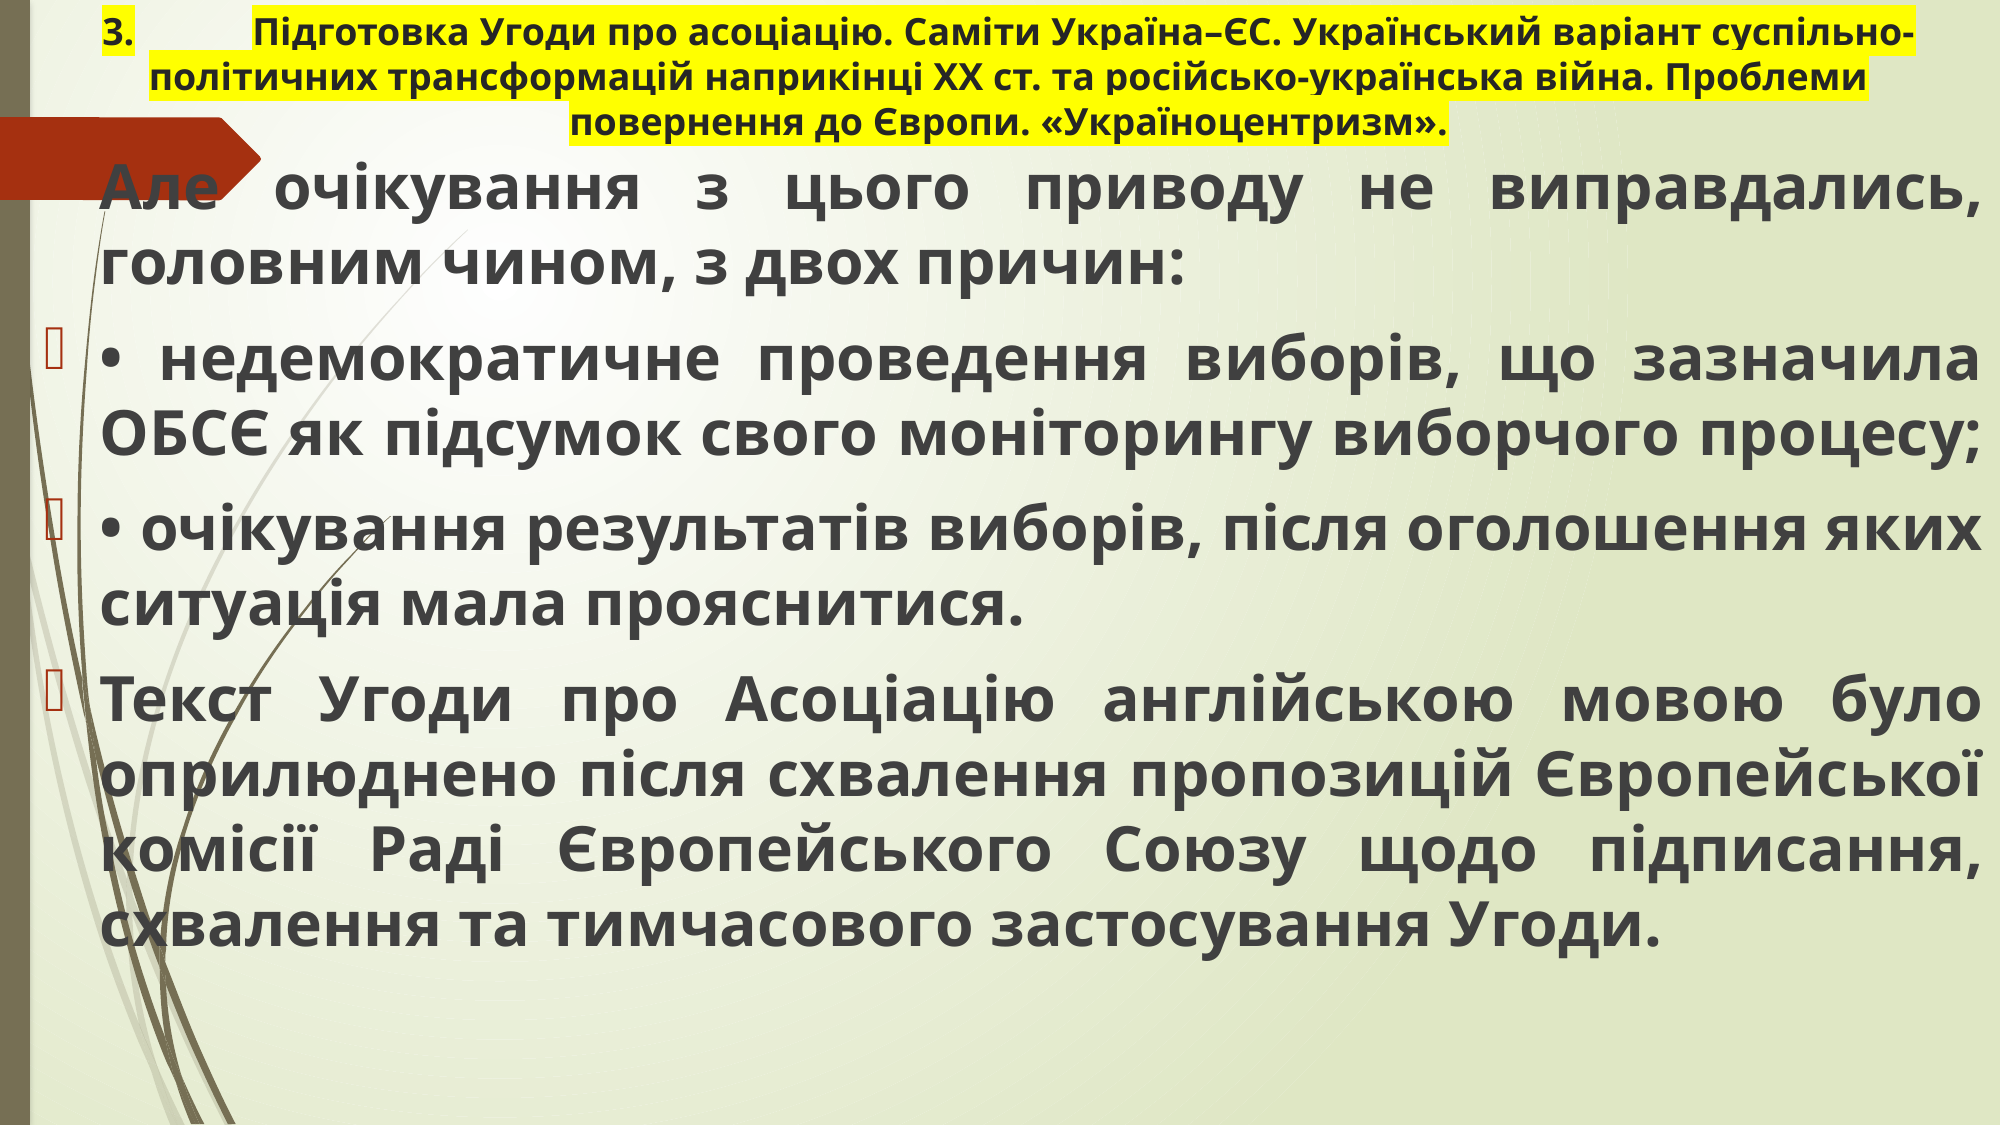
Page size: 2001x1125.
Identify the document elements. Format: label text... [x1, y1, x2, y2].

list Але очікування з цього приводу не виправдались, головним чином, з двох причин: • недемократичне проведення виборів, що зазначила ОБСЄ як підсумок свого моніторингу виборчого процесу; • очікування результатів виборів, після оголошення яких ситуація мала прояснитися. Текст Угоди про Асоціацію англійською мовою було оприлюднено після схвалення пропозицій Європейської комісії Раді Європейського Союзу щодо підписання, схвалення та тимчасового застосування Угоди. [28, 139, 2000, 1125]
title 3. Підготовка Угоди про асоціацію. Саміти Україна–ЄС. Український варіант суспільно-політичних трансформацій наприкінці ХХ ст. та російсько-українська війна. Проблеми повернення до Європи. «Україноцентризм». [18, 0, 2000, 140]
